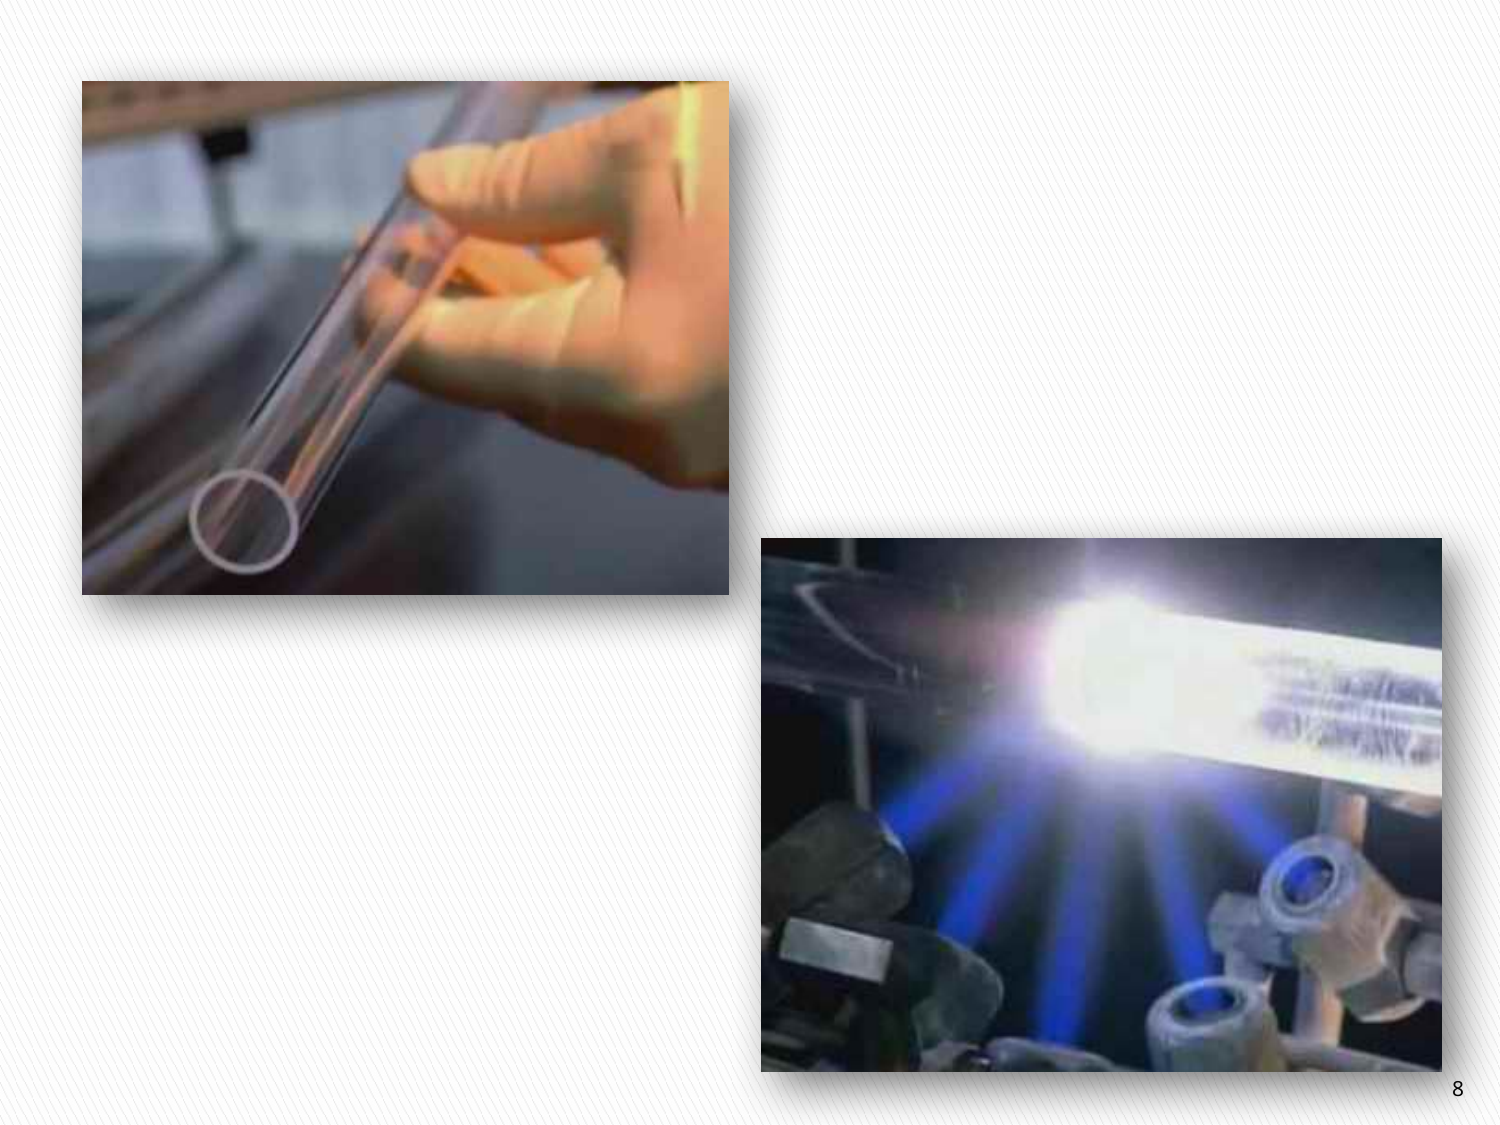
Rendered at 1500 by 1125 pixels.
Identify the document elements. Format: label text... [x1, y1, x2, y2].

slide_number 8 [1418, 1051, 1479, 1112]
footer [718, 1051, 1105, 1112]
picture [761, 538, 1442, 1072]
picture [81, 81, 730, 595]
